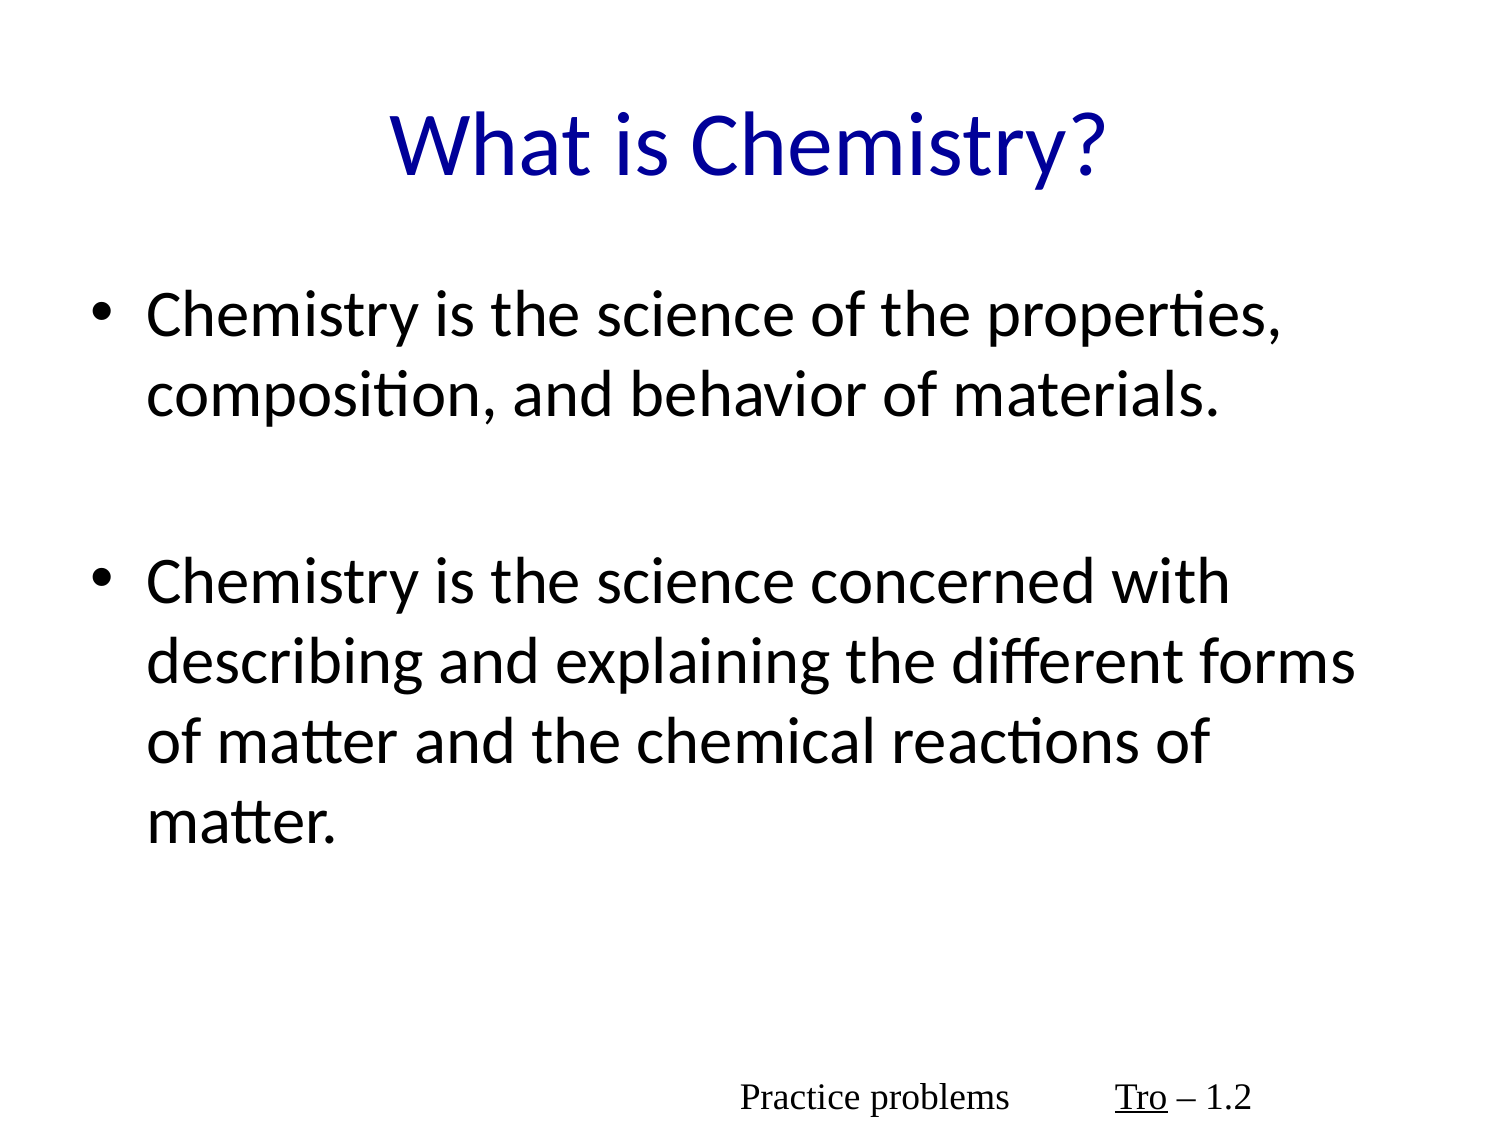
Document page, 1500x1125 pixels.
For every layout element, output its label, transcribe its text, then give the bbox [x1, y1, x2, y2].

list Chemistry is the science of the properties, composition, and behavior of materials. Chemistry is the science concerned with describing and explaining the different forms of matter and the chemical reactions of matter. [74, 262, 1426, 1006]
title What is Chemistry? [74, 44, 1426, 233]
text_box Practice problems Tro – 1.2 [725, 1064, 1500, 1124]
